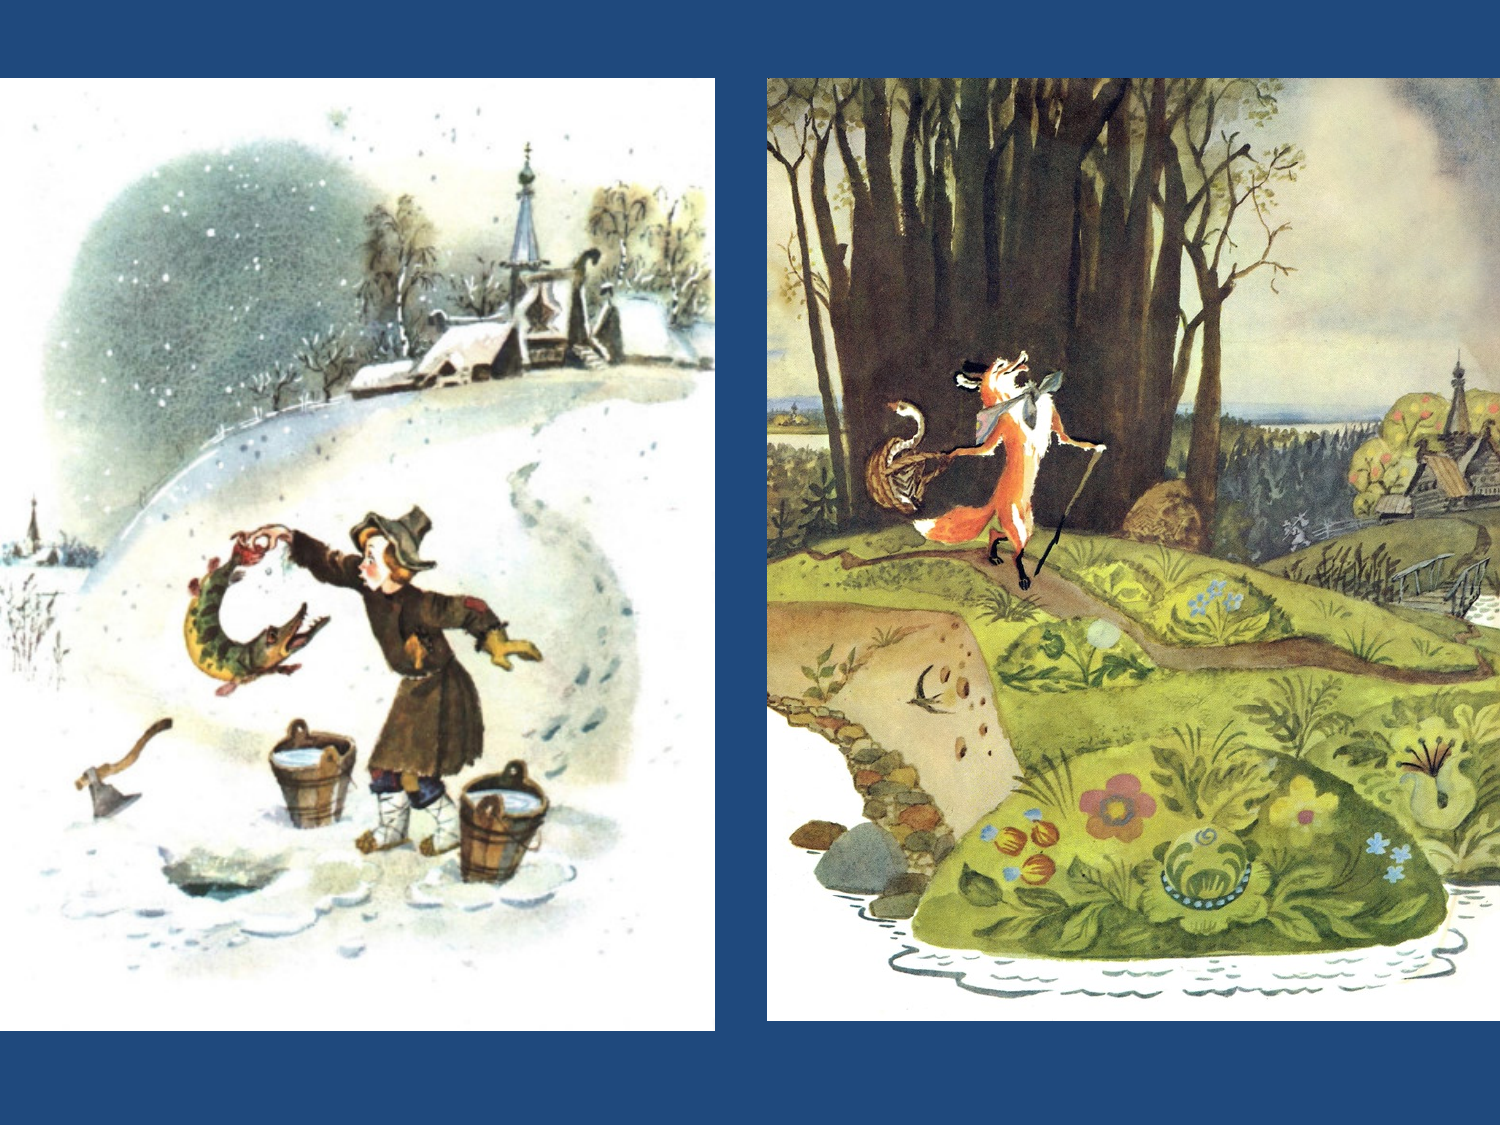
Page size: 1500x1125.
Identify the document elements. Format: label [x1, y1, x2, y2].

picture [0, 77, 715, 1032]
picture [767, 77, 1500, 1021]
